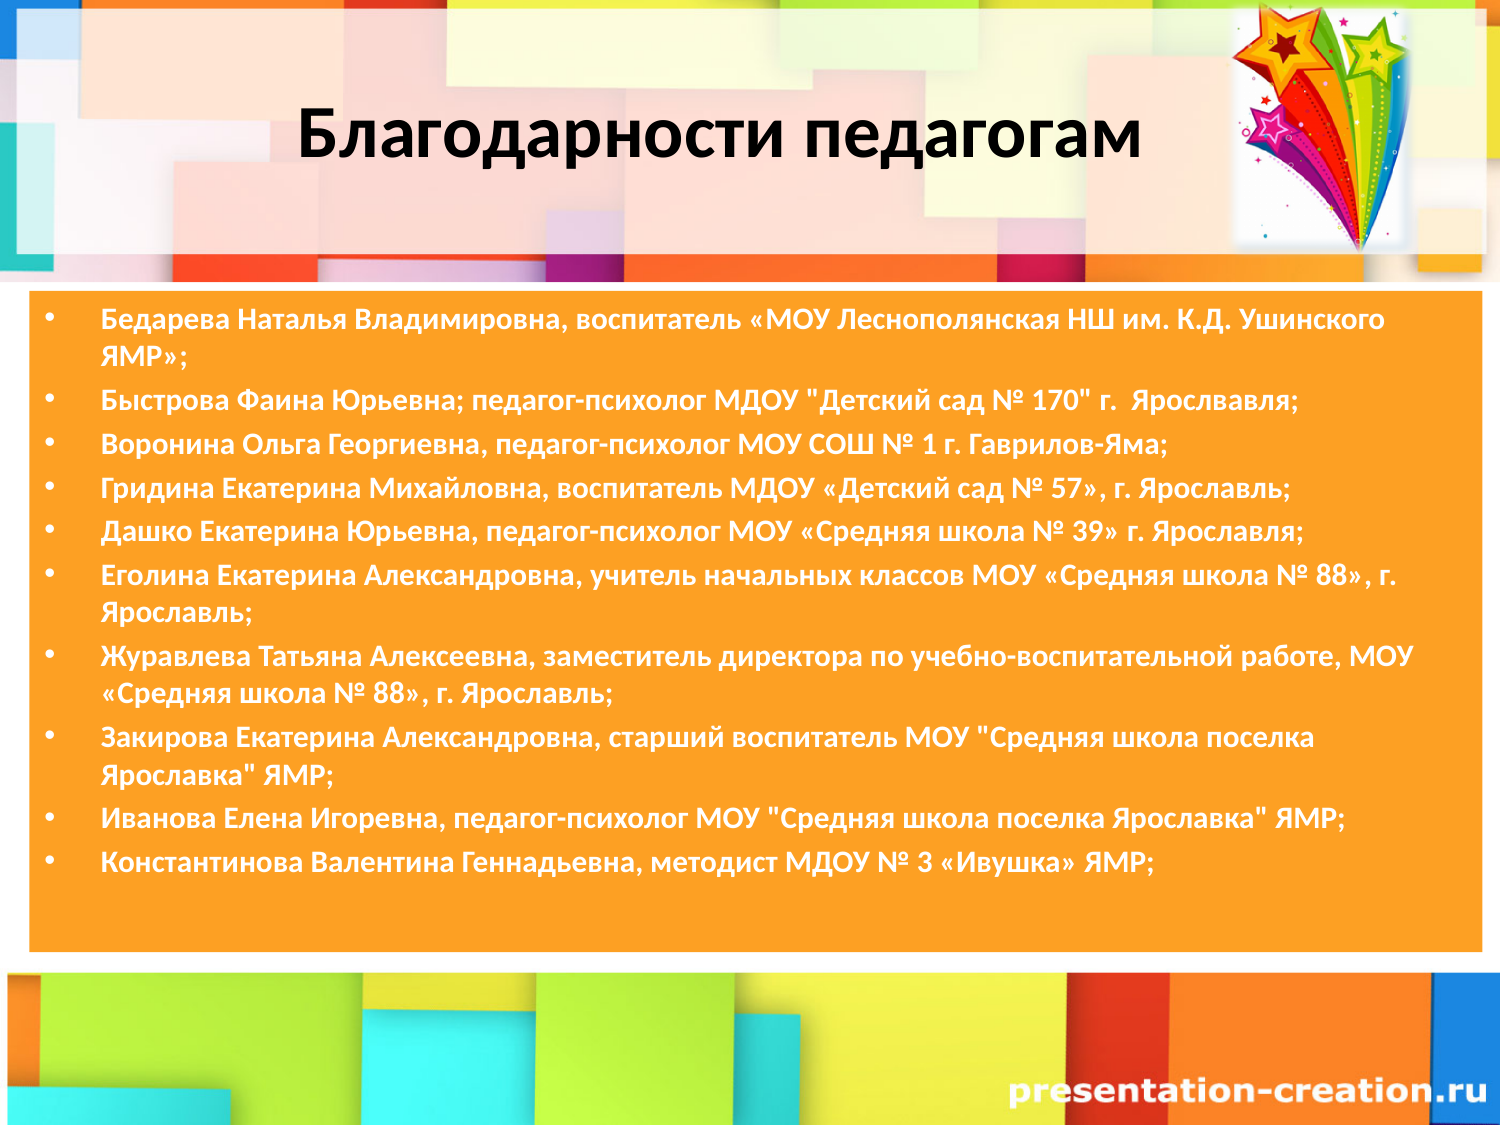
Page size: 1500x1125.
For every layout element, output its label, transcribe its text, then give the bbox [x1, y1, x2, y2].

title Благодарности педагогам [171, 40, 1217, 216]
picture [0, 0, 1500, 1125]
list Бедарева Наталья Владимировна, воспитатель «МОУ Леснополянская НШ им. К.Д. Ушинского ЯМР»; Быстрова Фаина Юрьевна; педагог-психолог МДОУ "Детский сад № 170" г. Ярослвавля; Воронина Ольга Георгиевна, педагог-психолог МОУ СОШ № 1 г. Гаврилов-Яма; Гридина Екатерина Михайловна, воспитатель МДОУ «Детский сад № 57», г. Ярославль; Дашко Екатерина Юрьевна, педагог-психолог МОУ «Средняя школа № 39» г. Ярославля; Еголина Екатерина Александровна, учитель начальных классов МОУ «Средняя школа № 88», г. Ярославль; Журавлева Татьяна Алексеевна, заместитель директора по учебно-воспитательной работе, МОУ «Средняя школа № 88», г. Ярославль; Закирова Екатерина Александровна, старший воспитатель МОУ "Средняя школа поселка Ярославка" ЯМР; Иванова Елена Игоревна, педагог-психолог МОУ "Средняя школа поселка Ярославка" ЯМР; Константинова Валентина Геннадьевна, методист МДОУ № 3 «Ивушка» ЯМР; [29, 290, 1483, 953]
